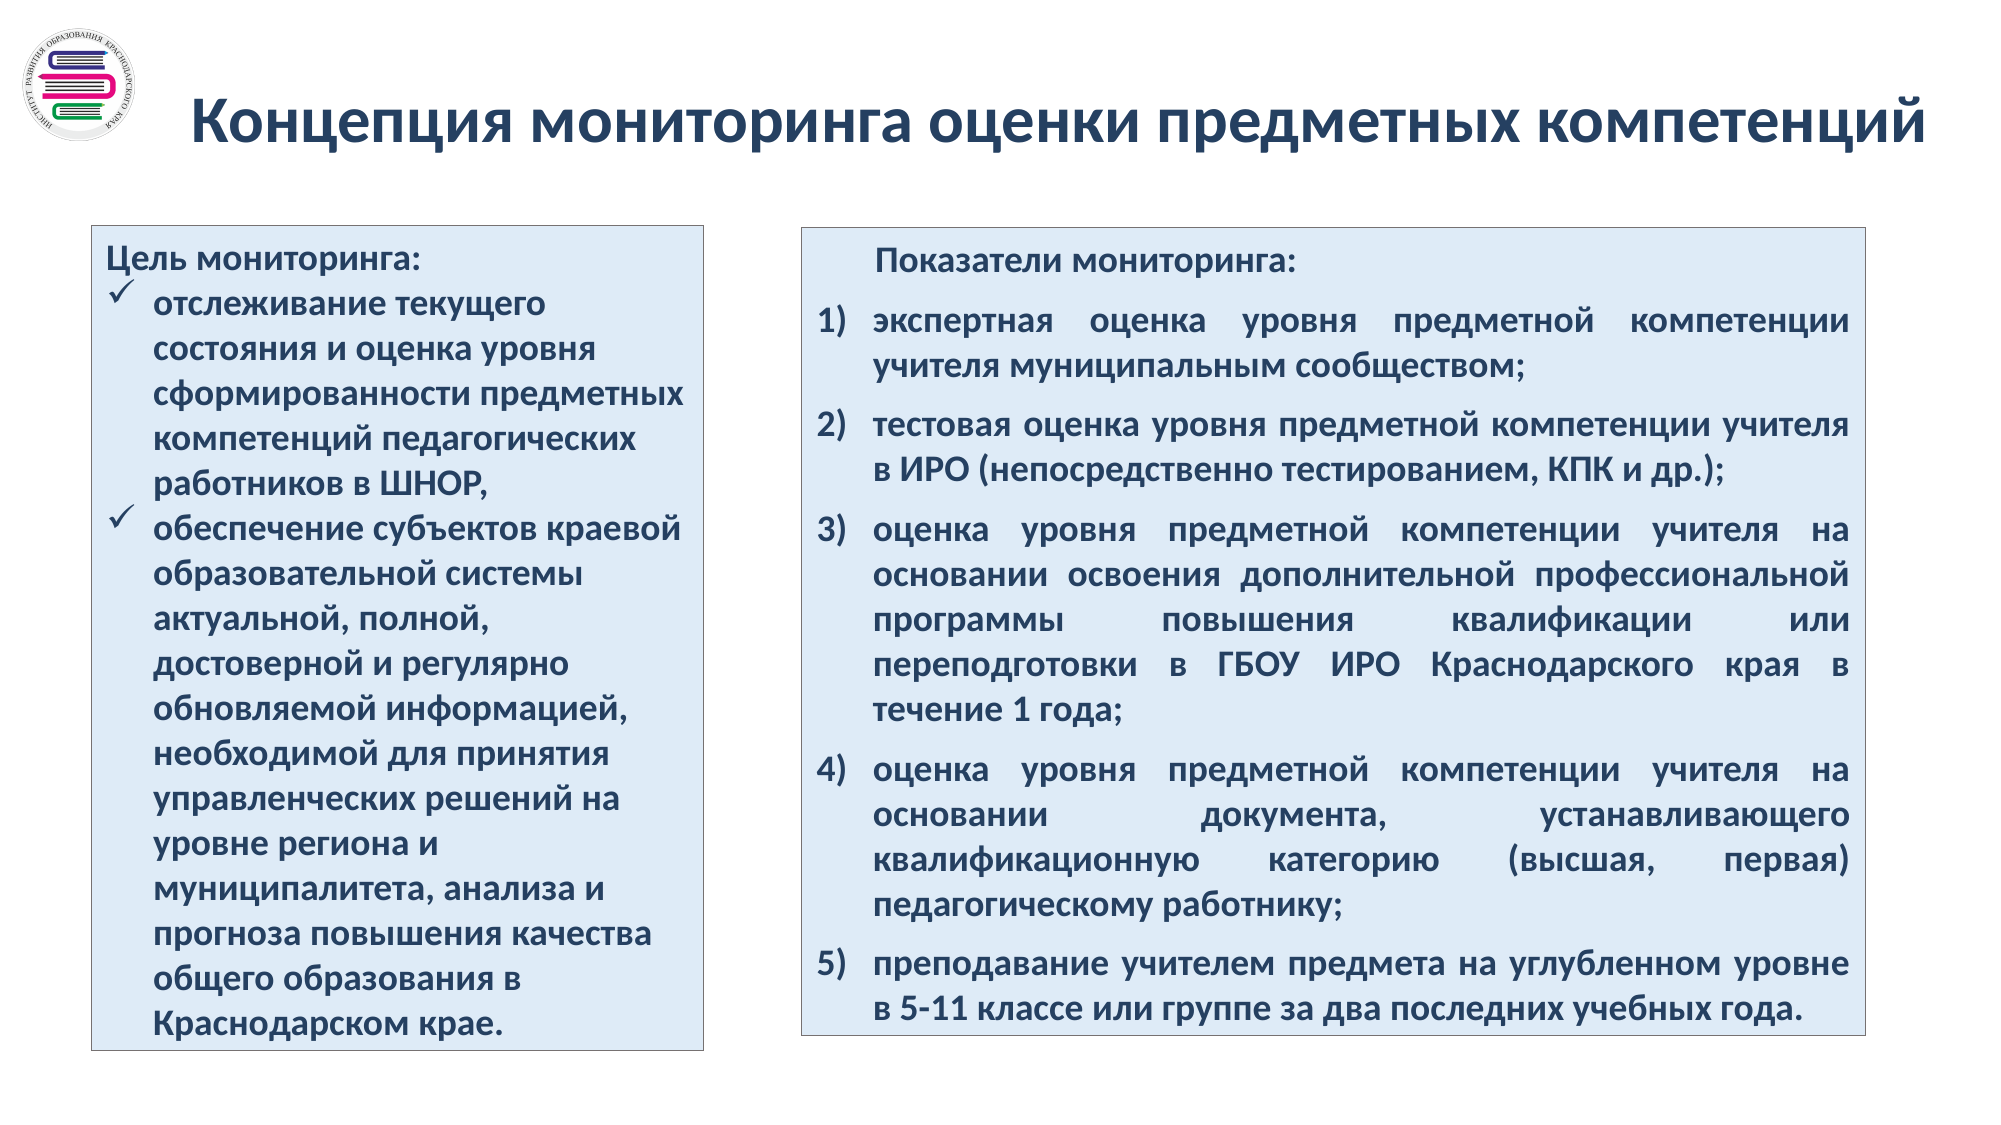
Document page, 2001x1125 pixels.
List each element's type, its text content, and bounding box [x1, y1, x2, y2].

picture [22, 28, 135, 141]
text_box Концепция мониторинга оценки предметных компетенций [135, 28, 2000, 117]
text_box Показатели мониторинга: экспертная оценка уровня предметной компетенции учителя муниципальным сообществом; тестовая оценка уровня предметной компетенции учителя в ИРО (непосредственно тестированием, КПК и др.); оценка уровня предметной компетенции учителя на основании освоения дополнительной профессиональной программы повышения квалификации или переподготовки в ГБОУ ИРО Краснодарского края в течение 1 года; оценка уровня предметной компетенции учителя на основании документа, устанавливающего квалификационную категорию (высшая, первая) педагогическому работнику; преподавание учителем предмета на углубленном уровне в 5-11 классе или группе за два последних учебных года. [801, 227, 1866, 1036]
text_box Цель мониторинга: отслеживание текущего состояния и оценка уровня сформированности предметных компетенций педагогических работников в ШНОР, обеспечение субъектов краевой образовательной системы актуальной, полной, достоверной и регулярно обновляемой информацией, необходимой для принятия управленческих решений на уровне региона и муниципалитета, анализа и прогноза повышения качества общего образования в Краснодарском крае. [91, 225, 704, 1051]
